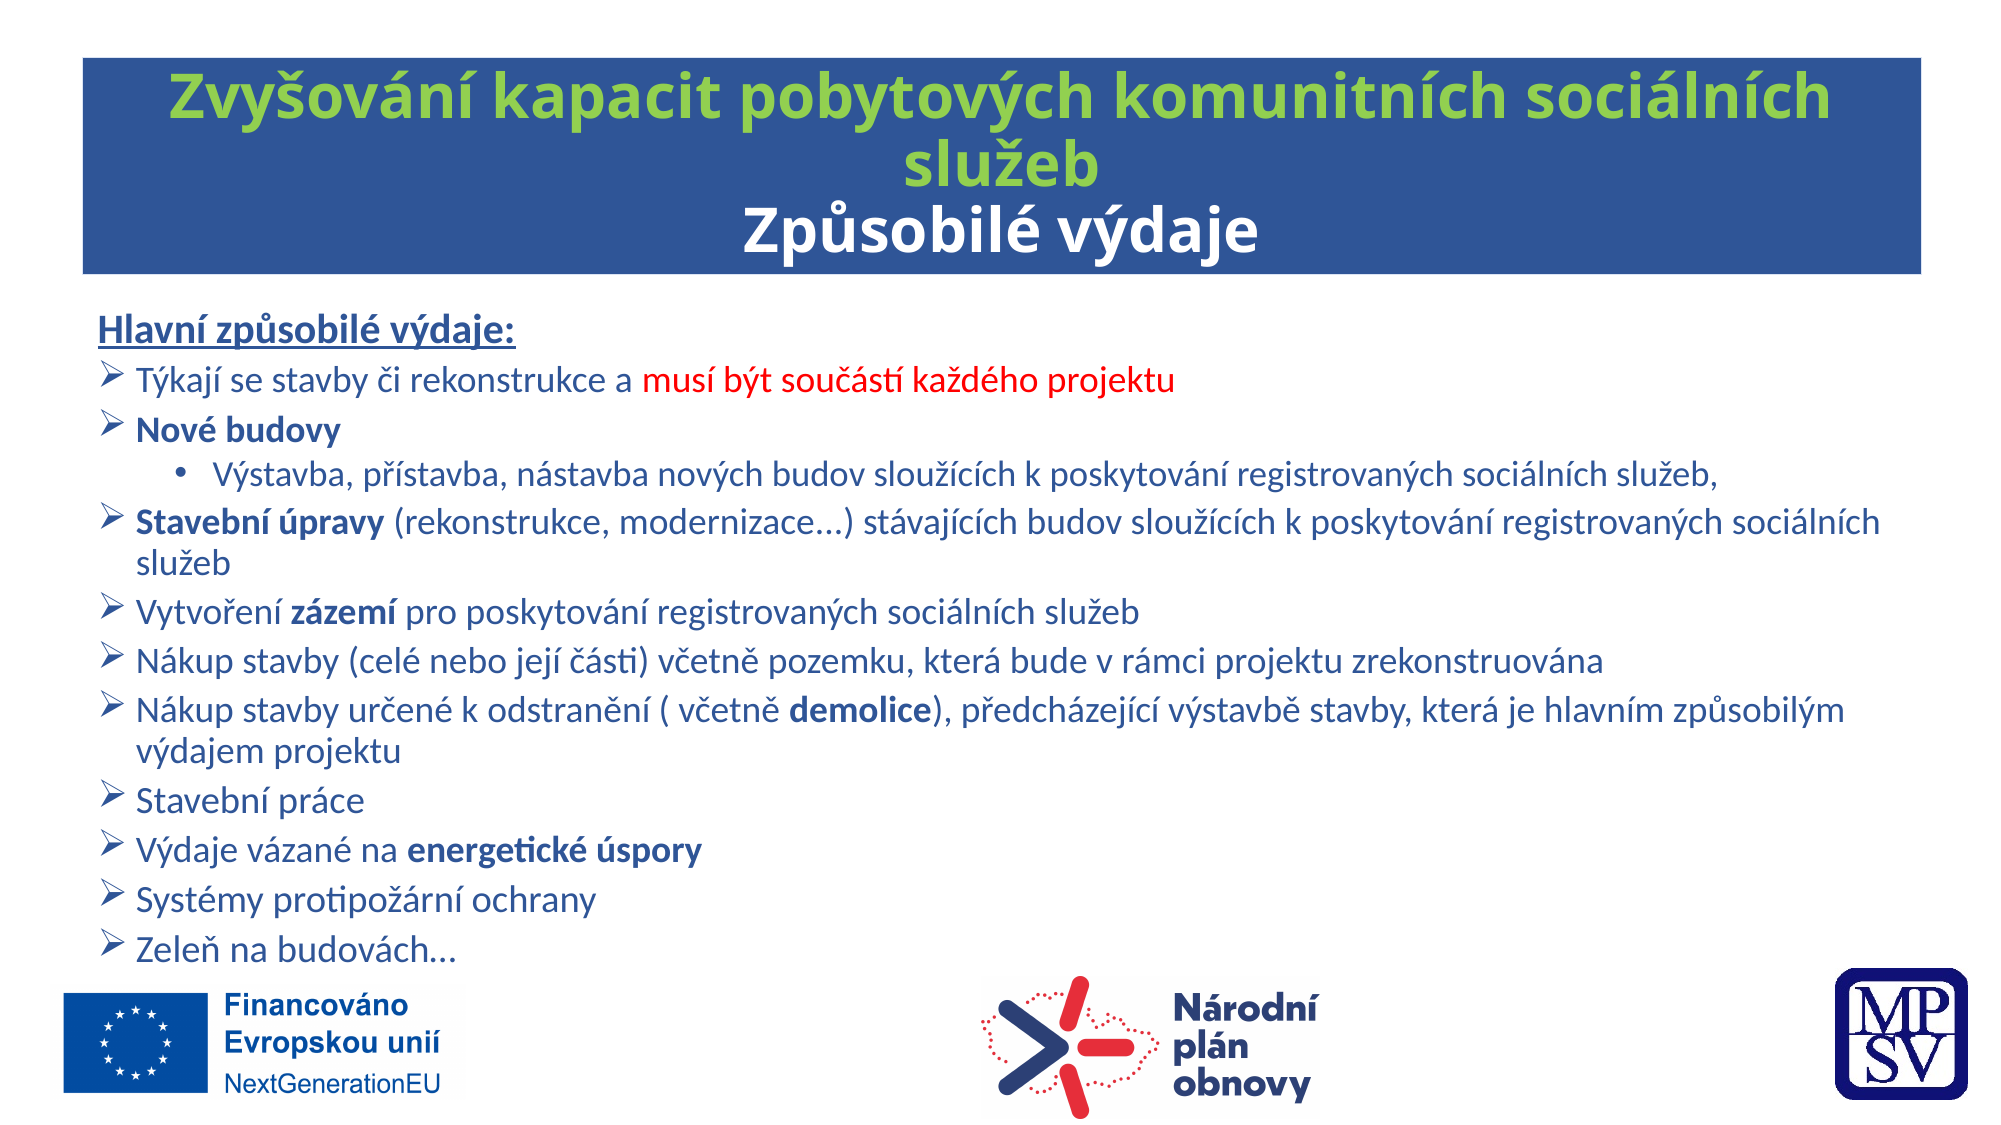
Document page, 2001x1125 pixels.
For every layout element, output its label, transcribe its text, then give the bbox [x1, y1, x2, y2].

picture [1835, 968, 1968, 1100]
picture [981, 976, 1320, 1119]
title Zvyšování kapacit pobytových komunitních sociálních služeb Způsobilé výdaje [82, 57, 1922, 275]
picture [49, 984, 466, 1100]
list Hlavní způsobilé výdaje: Týkají se stavby či rekonstrukce a musí být součástí každého projektu Nové budovy Výstavba, přístavba, nástavba nových budov sloužících k poskytování registrovaných sociálních služeb, Stavební úpravy (rekonstrukce, modernizace...) stávajících budov sloužících k poskytování registrovaných sociálních služeb Vytvoření zázemí pro poskytování registrovaných sociálních služeb Nákup stavby (celé nebo její části) včetně pozemku, která bude v rámci projektu zrekonstruována Nákup stavby určené k odstranění ( včetně demolice), předcházející výstavbě stavby, která je hlavním způsobilým výdajem projektu Stavební práce Výdaje vázané na energetické úspory Systémy protipožární ochrany Zeleň na budovách… [82, 299, 1922, 985]
